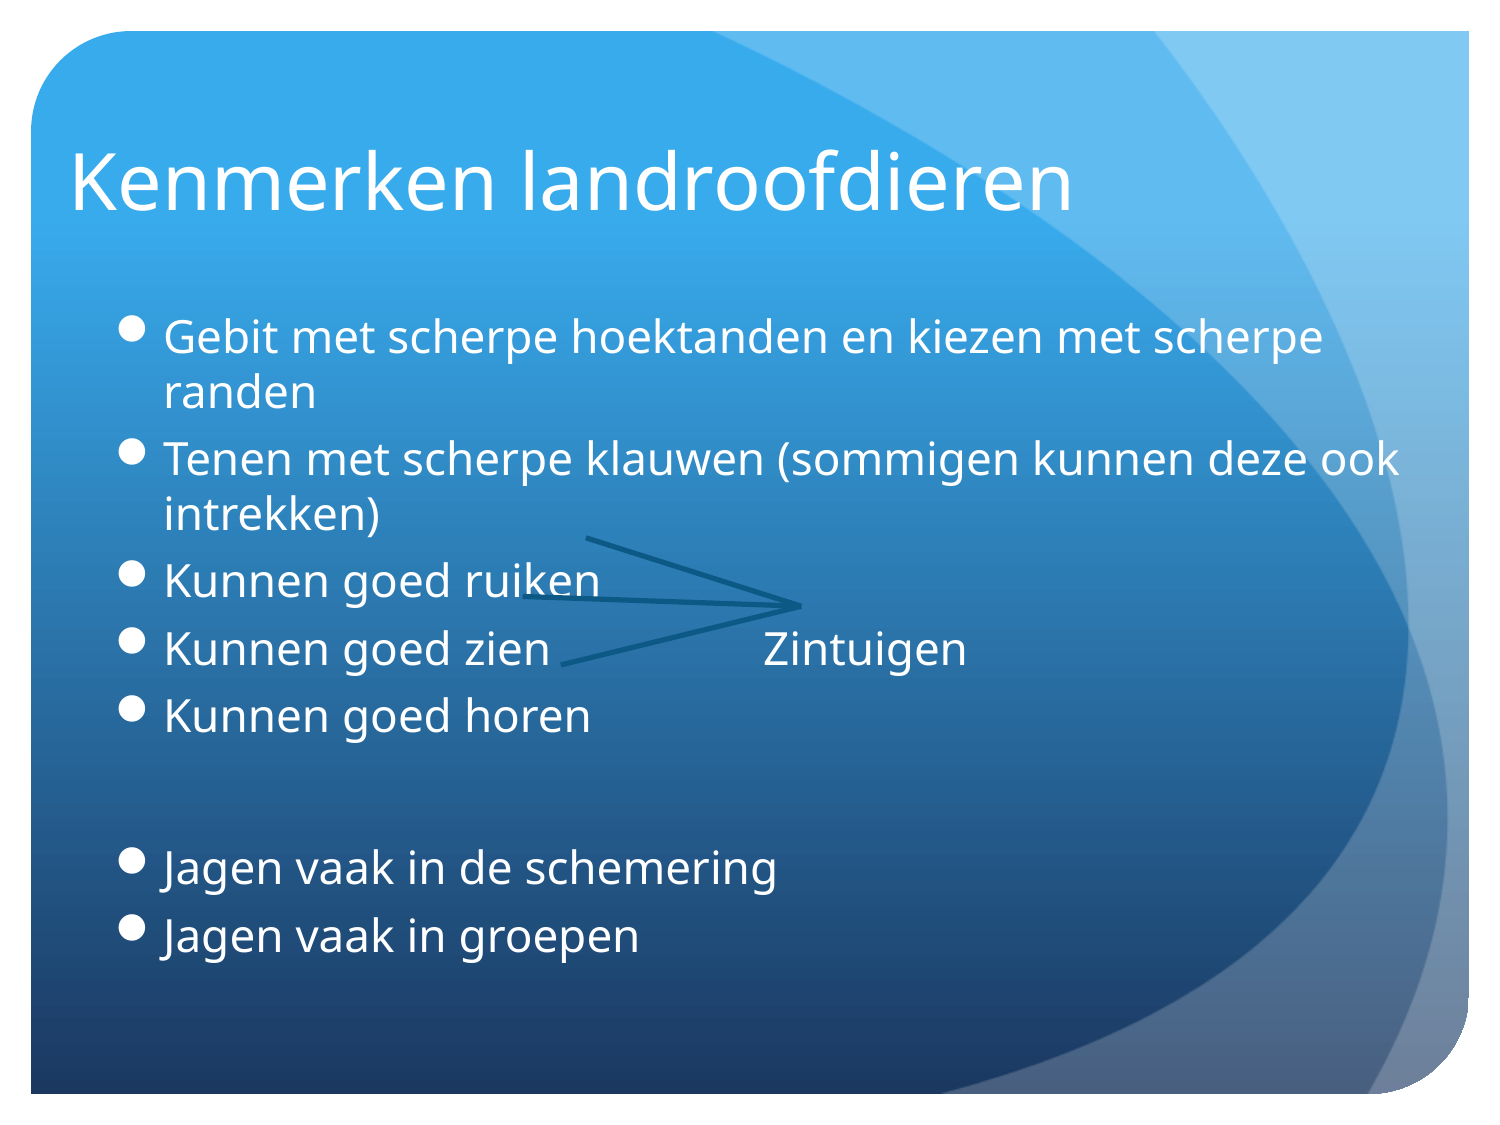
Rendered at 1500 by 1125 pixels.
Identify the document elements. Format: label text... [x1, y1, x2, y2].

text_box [585, 537, 802, 596]
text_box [522, 596, 802, 607]
picture [24, 30, 1473, 1094]
title Kenmerken landroofdieren [53, 62, 1456, 234]
list Gebit met scherpe hoektanden en kiezen met scherpe randen Tenen met scherpe klauwen (sommigen kunnen deze ook intrekken) Kunnen goed ruiken Kunnen goed zien Zintuigen Kunnen goed horen Jagen vaak in de schemering Jagen vaak in groepen [53, 299, 1456, 1071]
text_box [560, 607, 802, 666]
